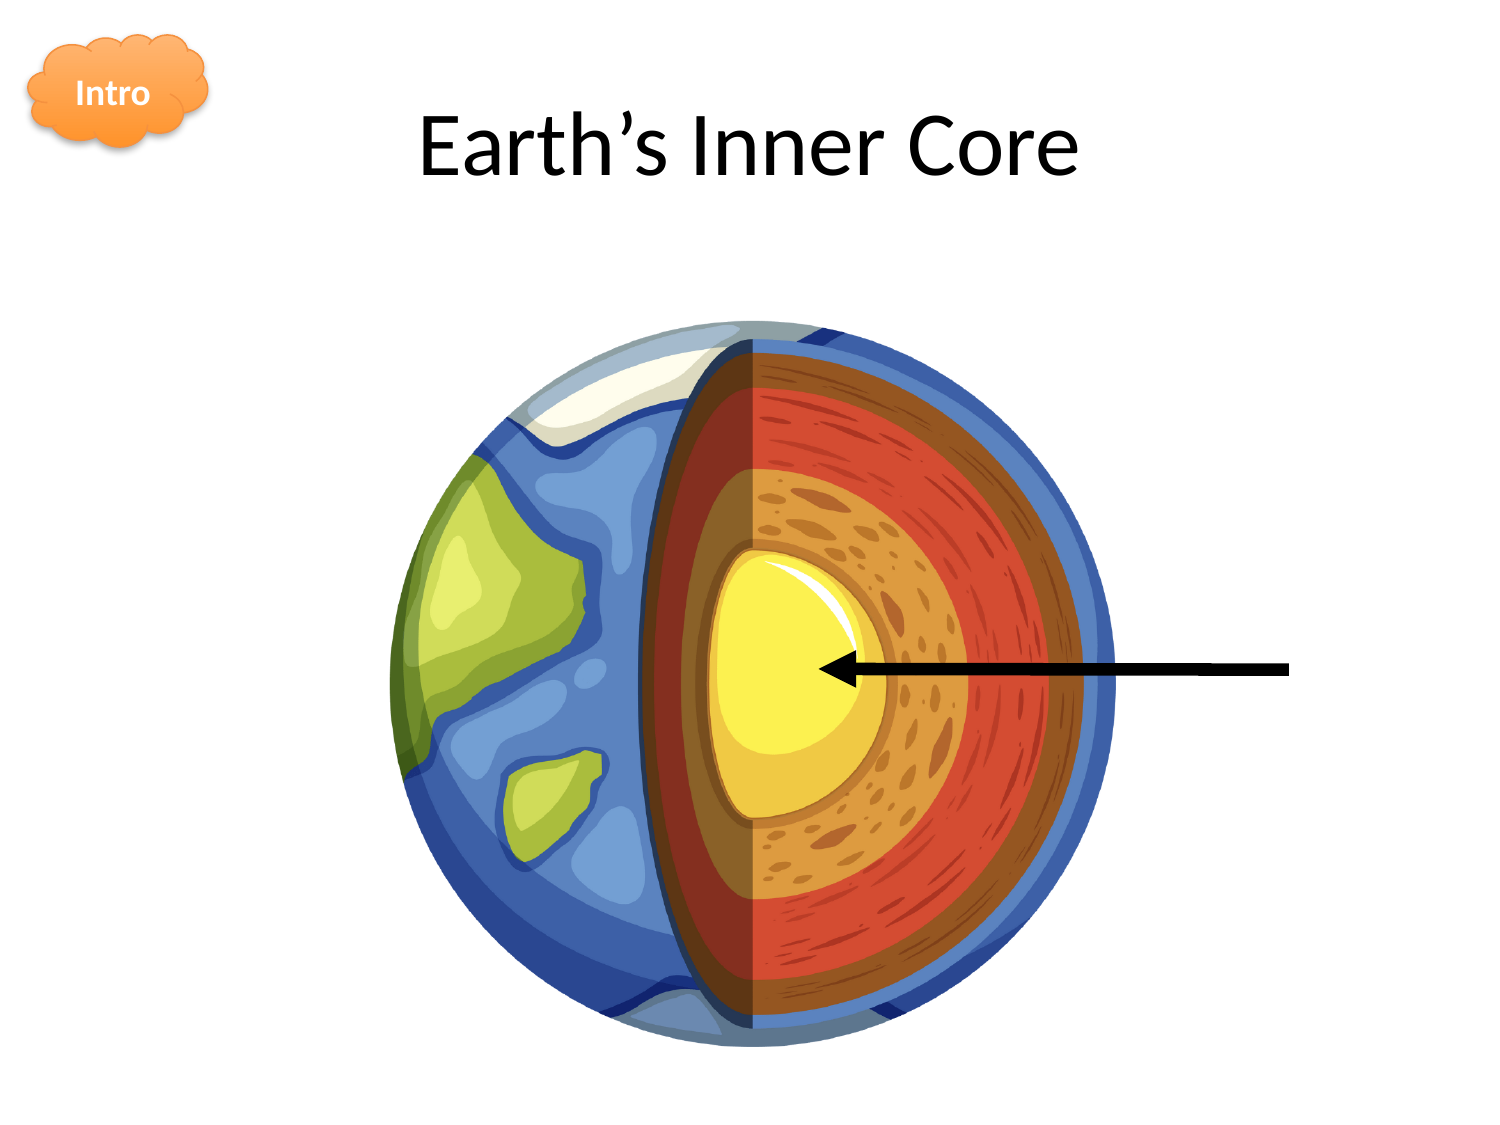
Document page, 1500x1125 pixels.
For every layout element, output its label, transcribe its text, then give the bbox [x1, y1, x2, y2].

text_box [27, 34, 208, 138]
title Earth’s Inner Core [75, 45, 1425, 233]
picture [352, 286, 1148, 1053]
text_box Intro [60, 60, 176, 121]
